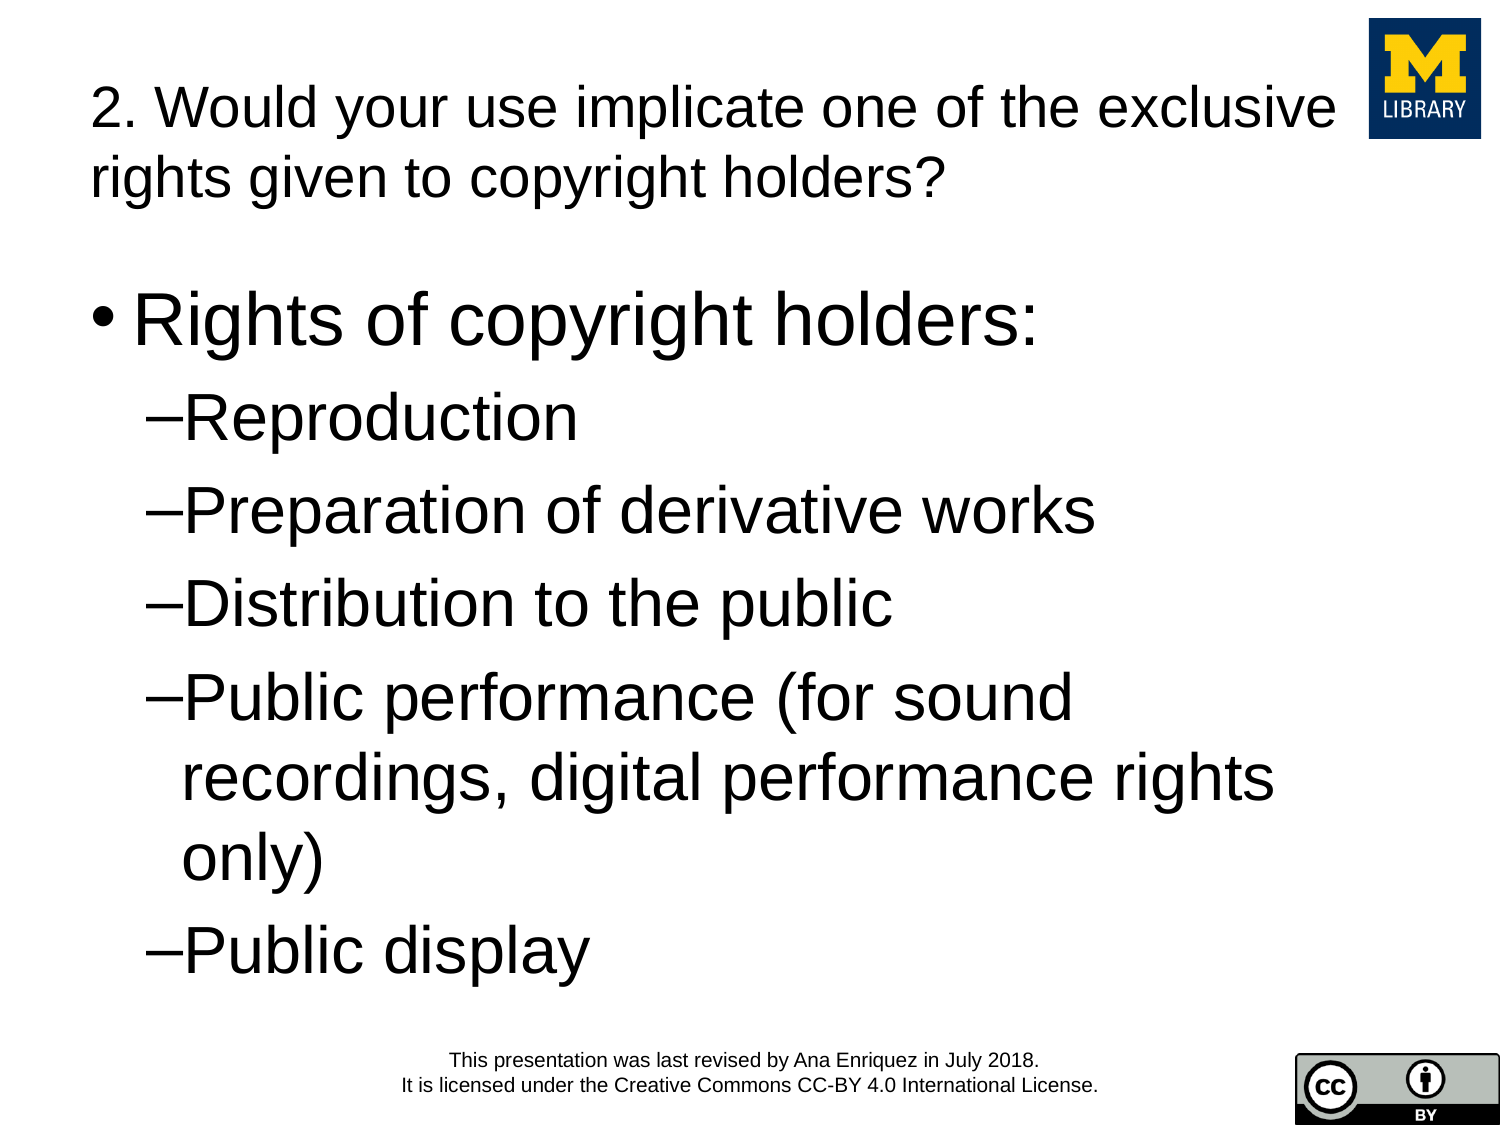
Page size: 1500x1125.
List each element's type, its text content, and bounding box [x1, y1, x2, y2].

list Rights of copyright holders: Reproduction Preparation of derivative works Distribution to the public Public performance (for sound recordings, digital performance rights only) Public display [75, 262, 1425, 1005]
footer This presentation was last revised by Ana Enriquez in July 2018. It is licensed under the Creative Commons CC-BY 4.0 International License. [75, 1039, 1425, 1100]
picture [1295, 1053, 1500, 1125]
title 2. Would your use implicate one of the exclusive rights given to copyright holders? [75, 45, 1425, 233]
